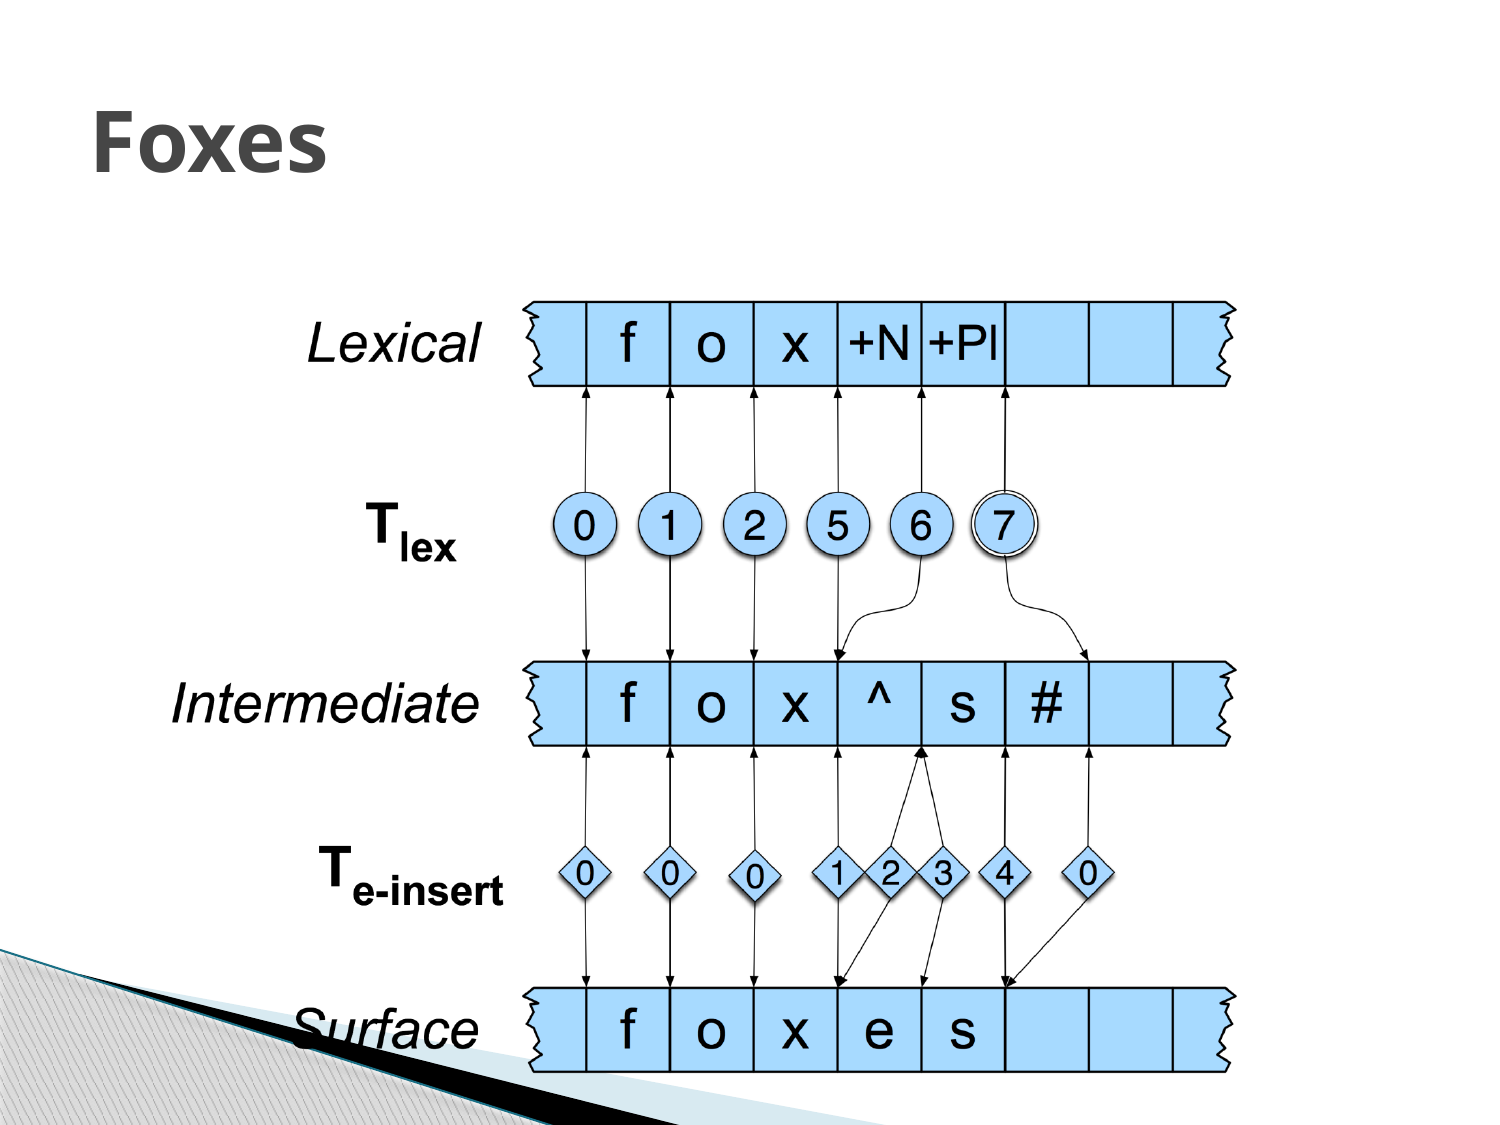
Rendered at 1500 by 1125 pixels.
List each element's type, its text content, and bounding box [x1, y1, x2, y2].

picture [162, 299, 1238, 1074]
title Foxes [75, 45, 1425, 233]
